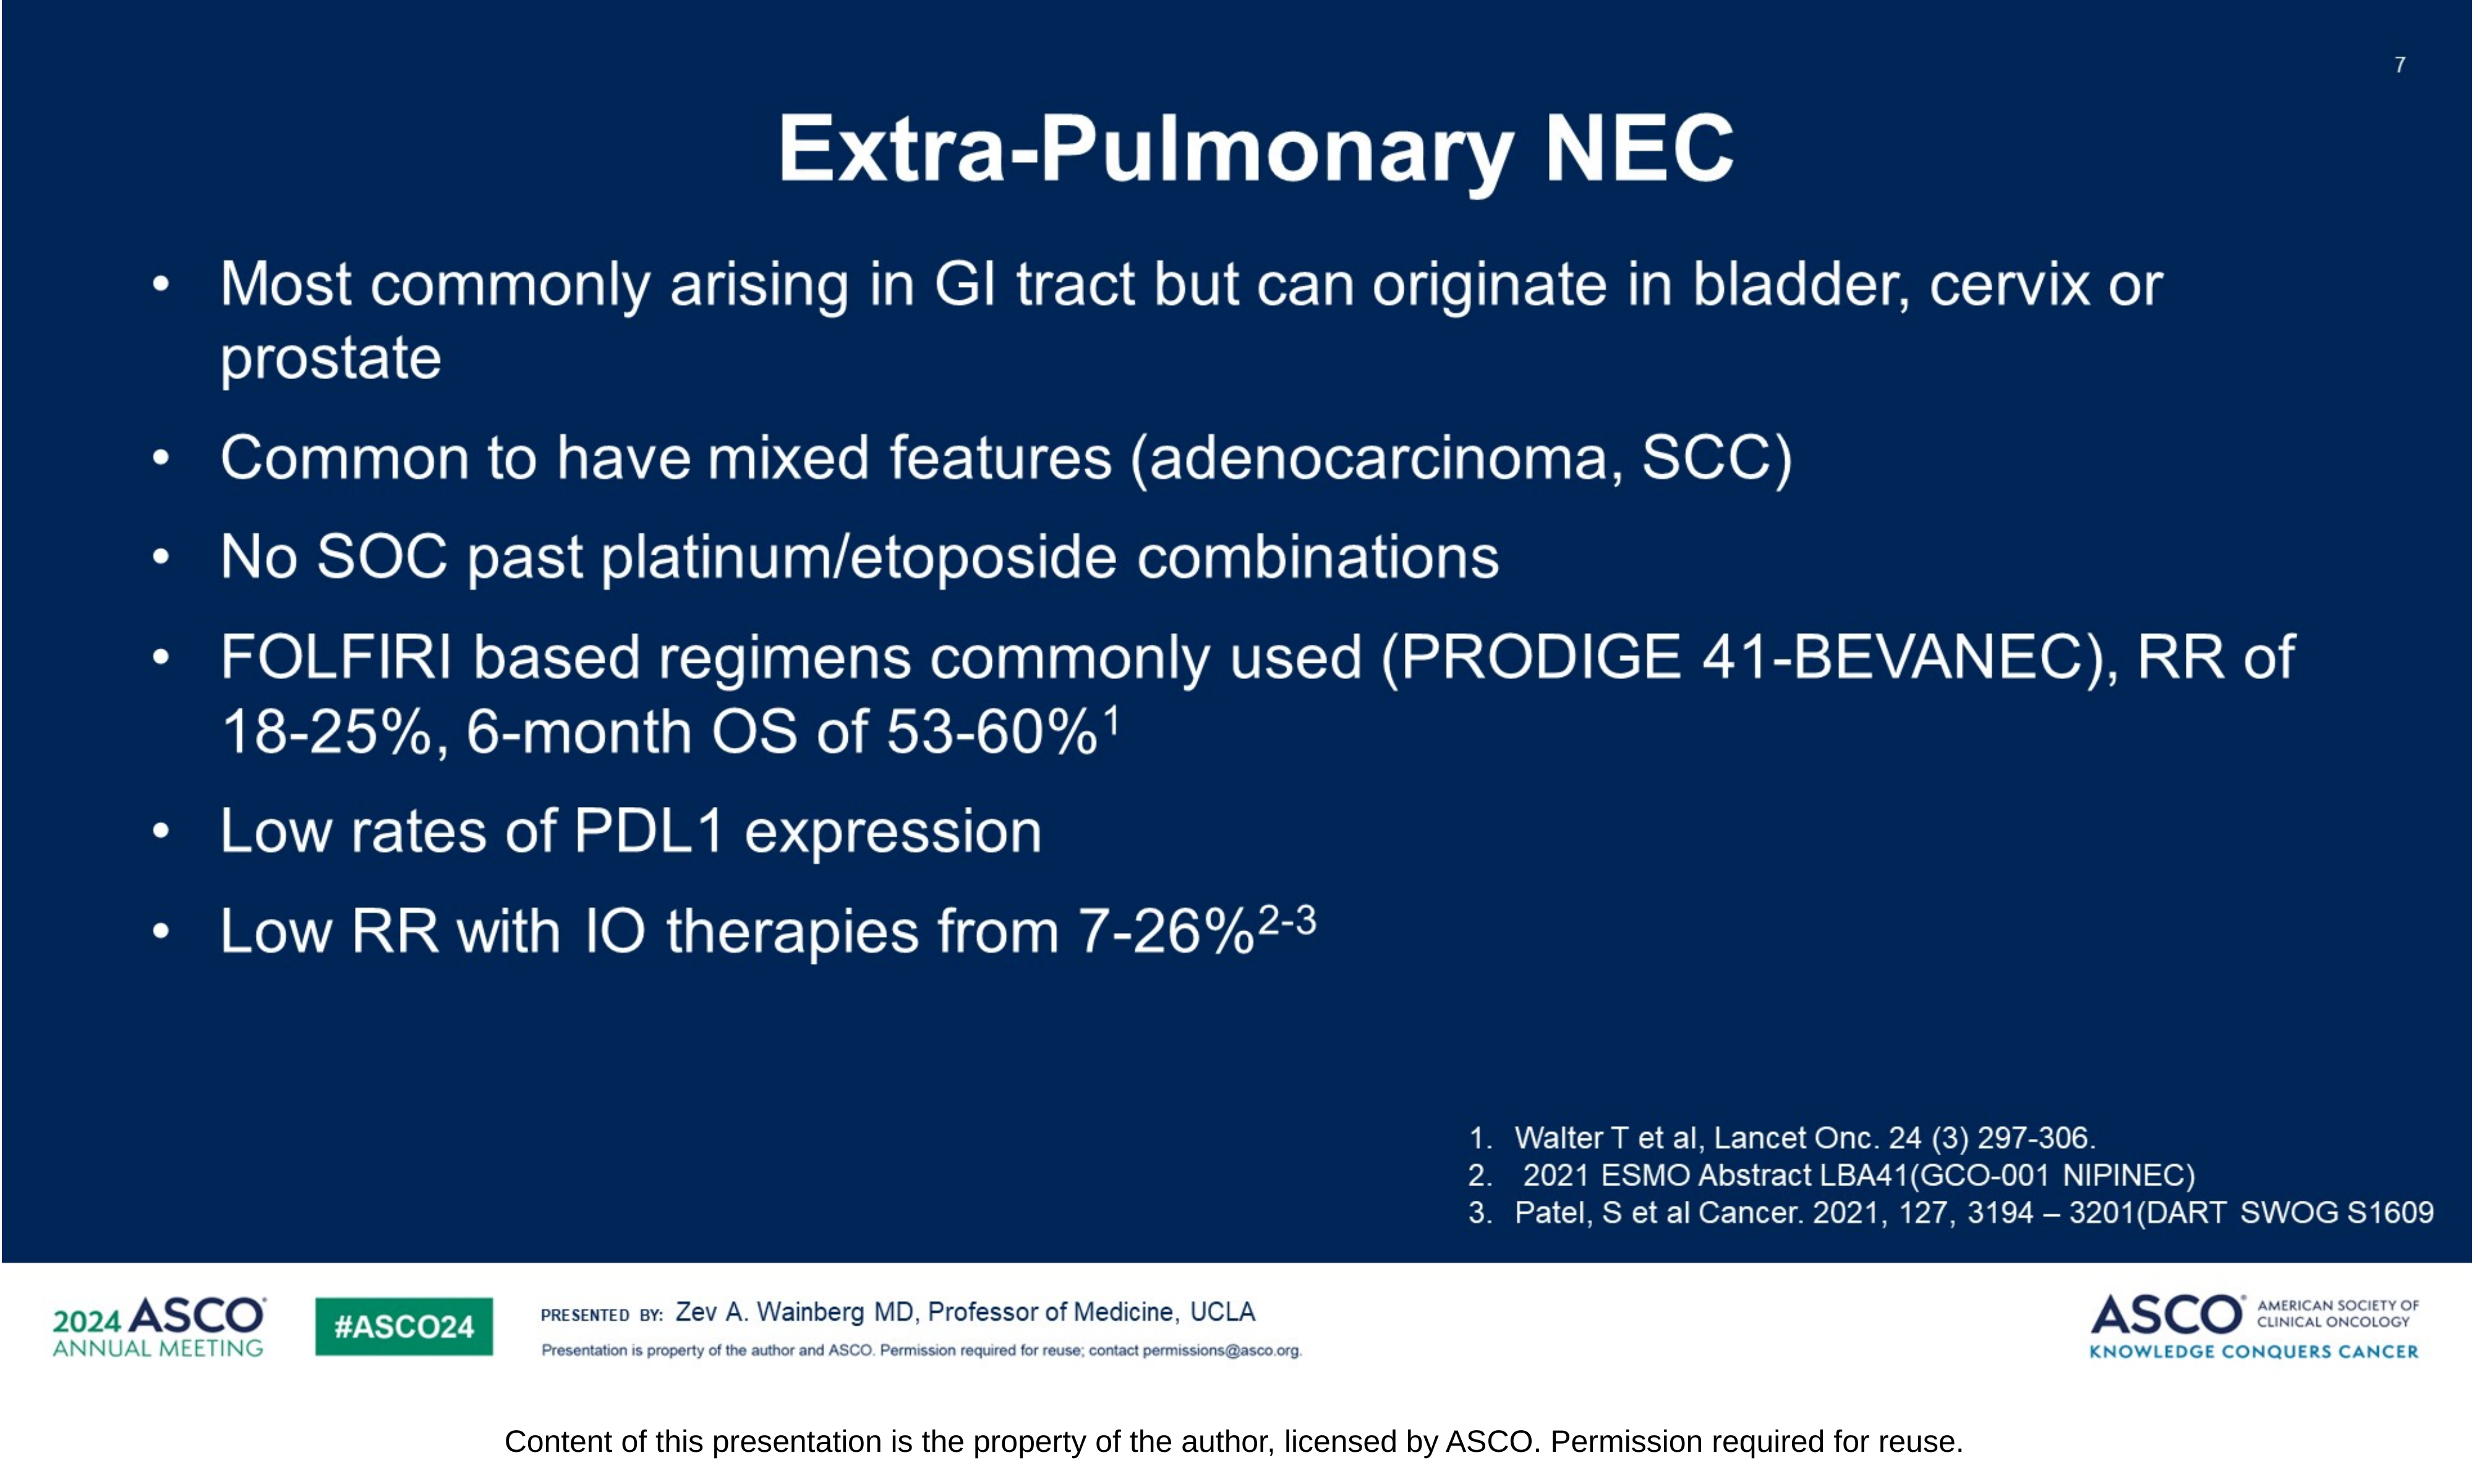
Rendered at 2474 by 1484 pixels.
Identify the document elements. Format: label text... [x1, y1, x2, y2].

picture [2, 0, 2472, 1389]
text_box Content of this presentation is the property of the author, licensed by ASCO. Permission required for reuse. [0, 1399, 2474, 1477]
